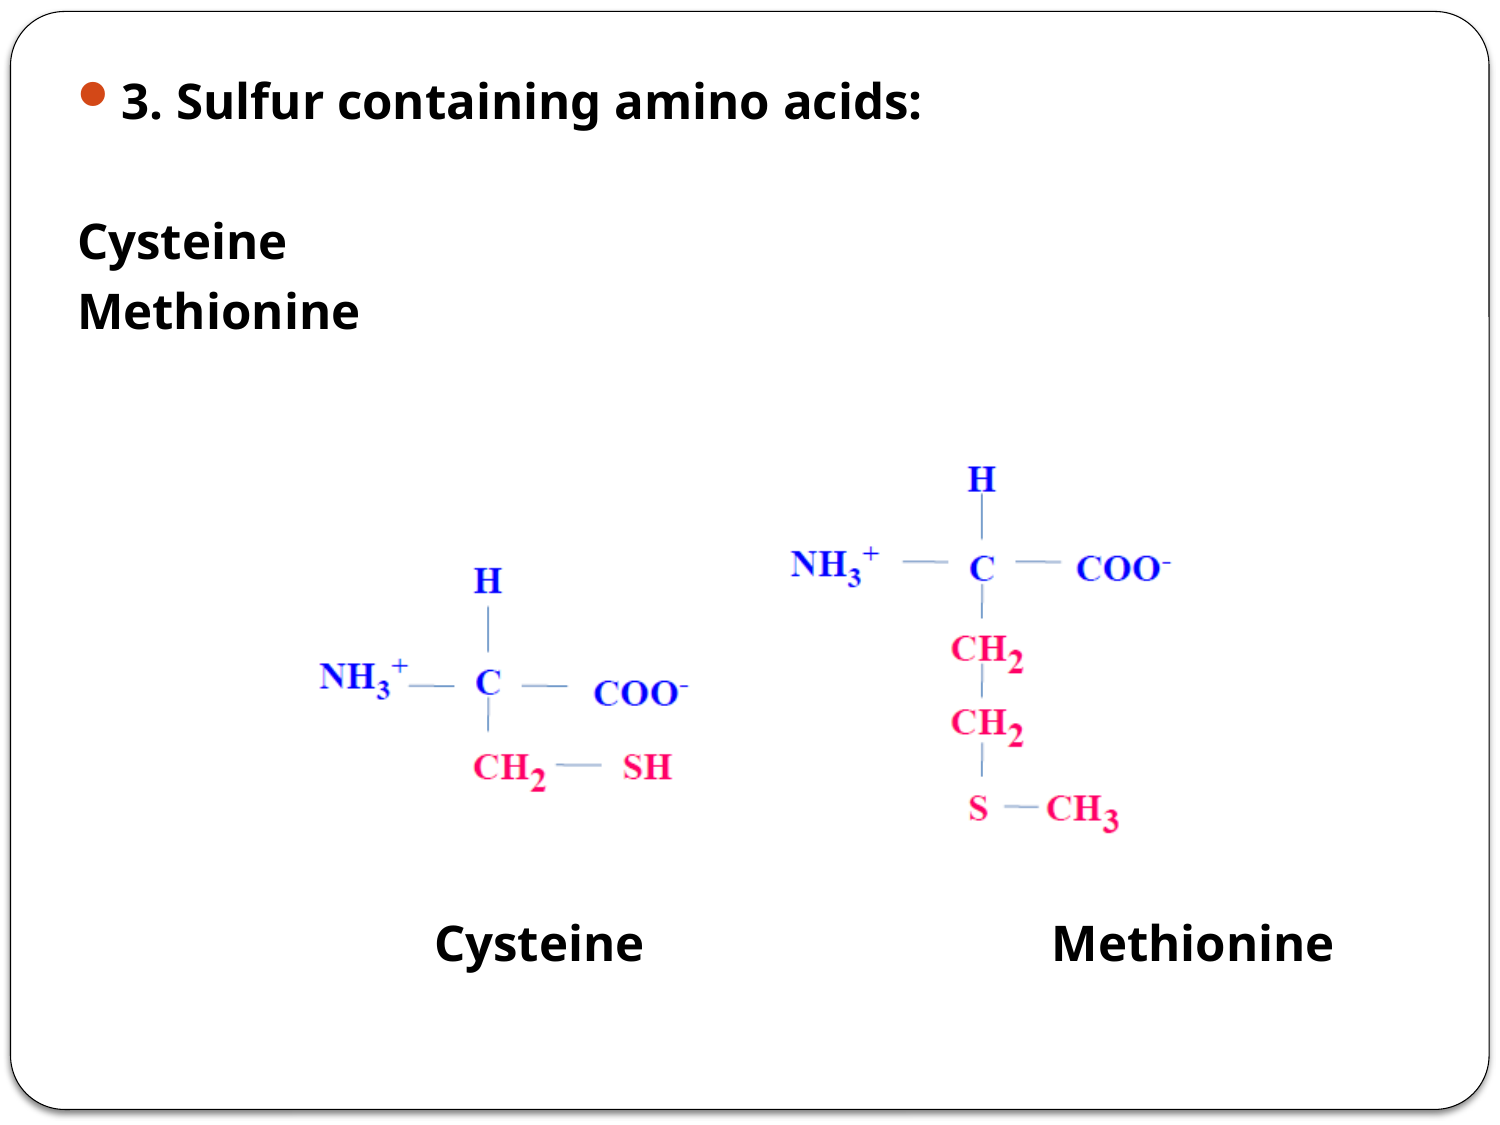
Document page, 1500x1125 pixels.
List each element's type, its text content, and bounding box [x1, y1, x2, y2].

picture [262, 412, 1230, 865]
list 3. Sulfur containing amino acids: Cysteine Methionine Cysteine Methionine [62, 62, 1425, 988]
